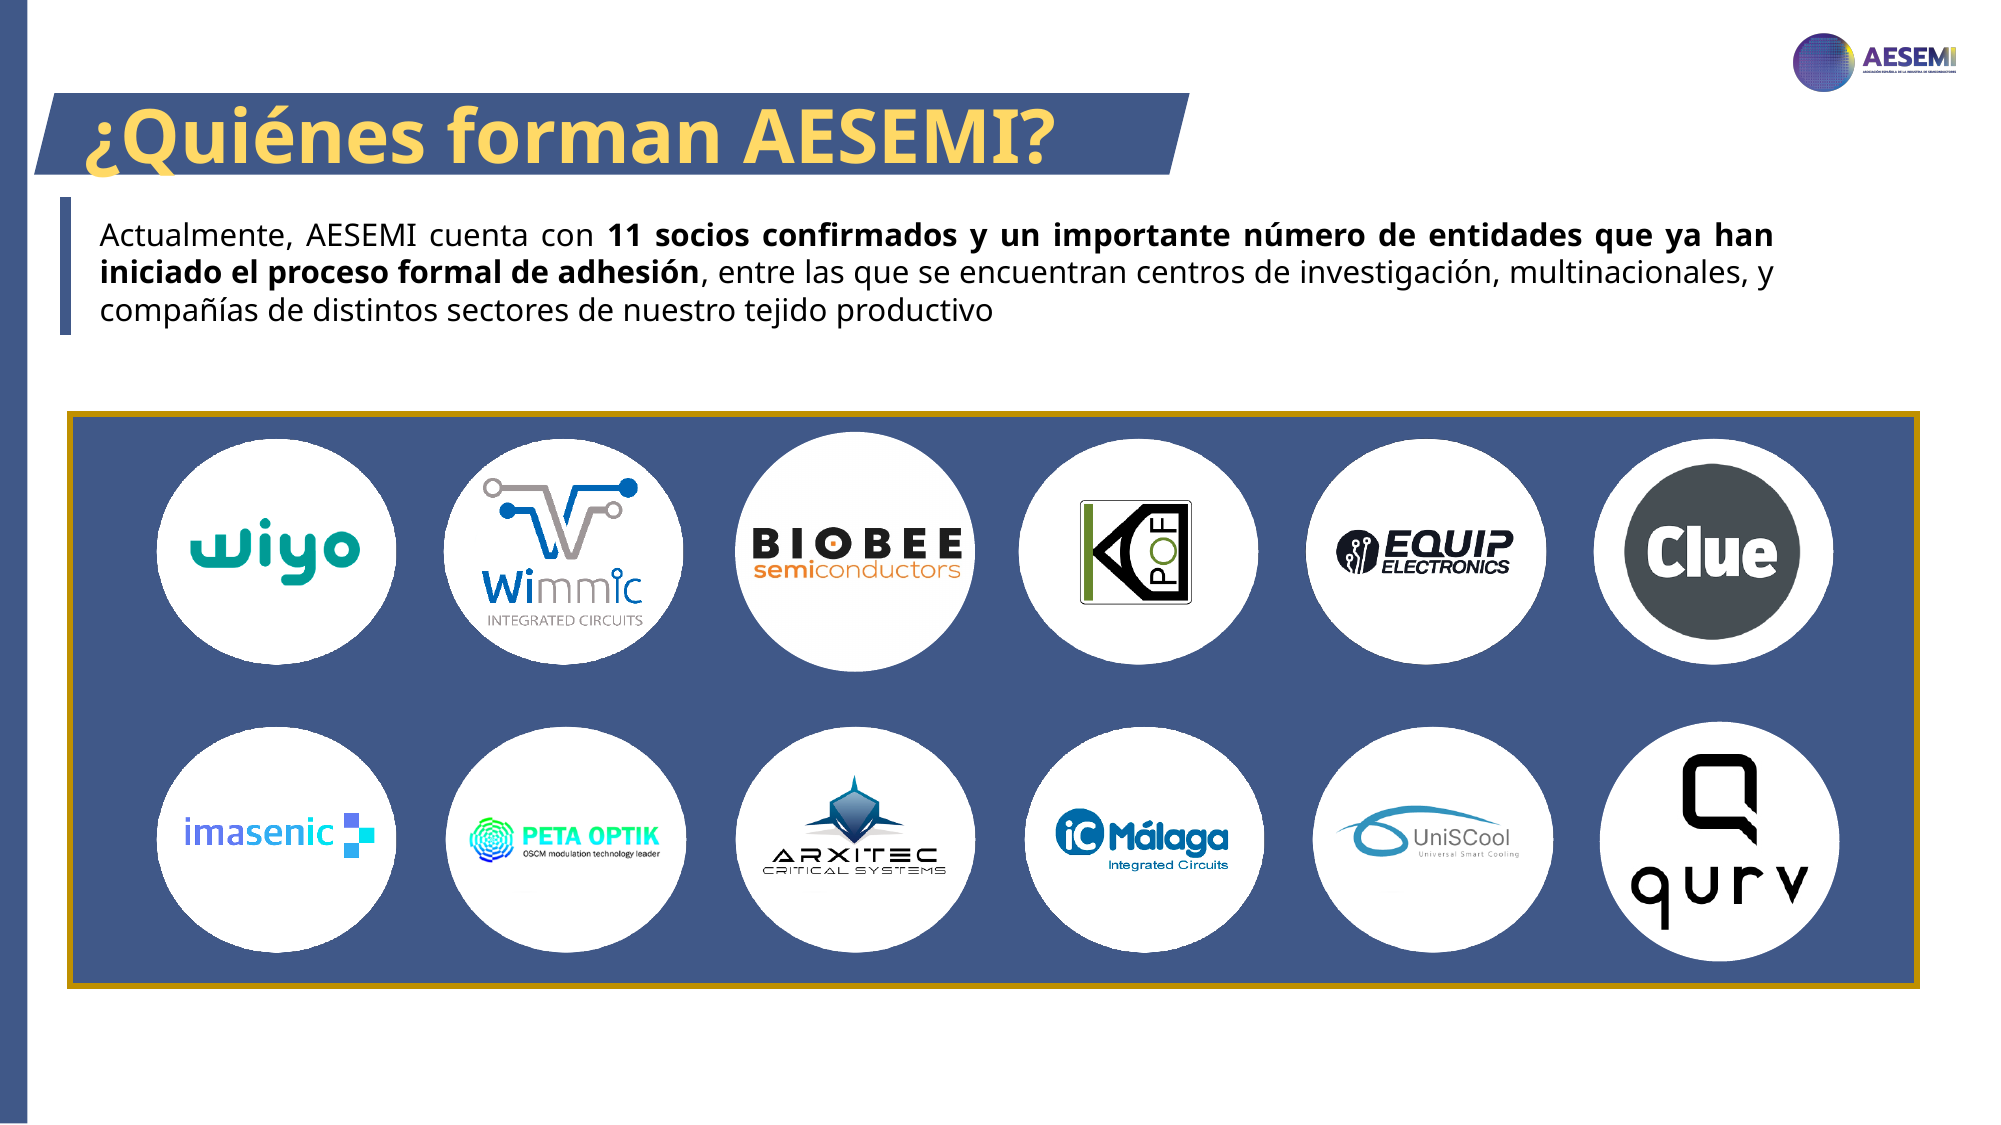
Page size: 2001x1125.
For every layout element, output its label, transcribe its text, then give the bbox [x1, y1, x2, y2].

text_box [34, 93, 70, 175]
picture [1007, 431, 1267, 672]
text_box ¿Quiénes forman AESEMI? [70, 80, 1203, 186]
text_box [60, 197, 71, 335]
picture [145, 719, 405, 960]
picture [434, 719, 695, 960]
picture [145, 431, 405, 672]
picture [1599, 721, 1840, 962]
picture [1582, 431, 1842, 672]
picture [432, 431, 692, 672]
text_box Actualmente, AESEMI cuenta con 11 socios confirmados y un importante número de entidades que ya han iniciado el proceso formal de adhesión, entre las que se encuentran centros de investigación, multinacionales, y compañías de distintos sectores de nuestro tejido productivo [99, 207, 1791, 335]
text_box [0, 0, 28, 1124]
picture [1013, 719, 1273, 960]
picture [1301, 719, 1562, 960]
picture [1790, 30, 1960, 95]
picture [1294, 431, 1555, 672]
picture [735, 431, 976, 672]
text_box [69, 413, 1918, 987]
picture [724, 719, 984, 960]
